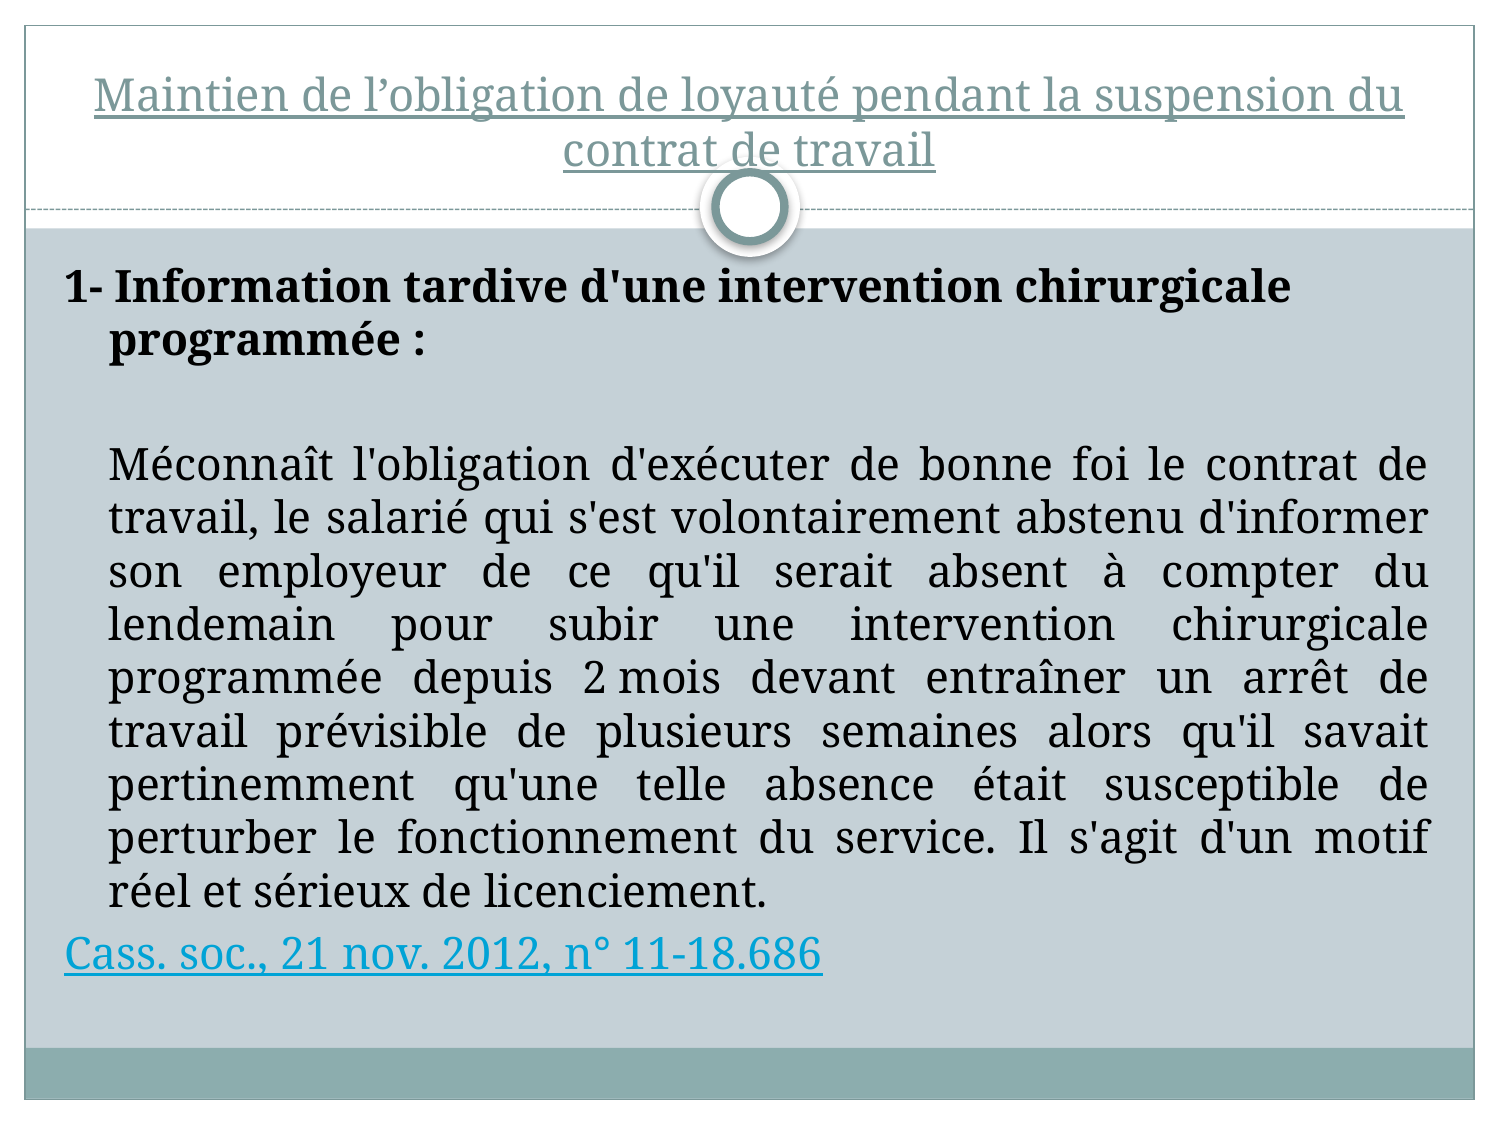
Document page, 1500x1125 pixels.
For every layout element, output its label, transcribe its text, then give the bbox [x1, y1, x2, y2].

title Maintien de l’obligation de loyauté pendant la suspension du contrat de travail [49, 58, 1450, 183]
list 1- Information tardive d'une intervention chirurgicale programmée : Méconnaît l'obligation d'exécuter de bonne foi le contrat de travail, le salarié qui s'est volontairement abstenu d'informer son employeur de ce qu'il serait absent à compter du lendemain pour subir une intervention chirurgicale programmée depuis 2 mois devant entraîner un arrêt de travail prévisible de plusieurs semaines alors qu'il savait pertinemment qu'une telle absence était susceptible de perturber le fonctionnement du service. Il s'agit d'un motif réel et sérieux de licenciement. Cass. soc., 21 nov. 2012, n° 11-18.686 [49, 250, 1445, 1001]
